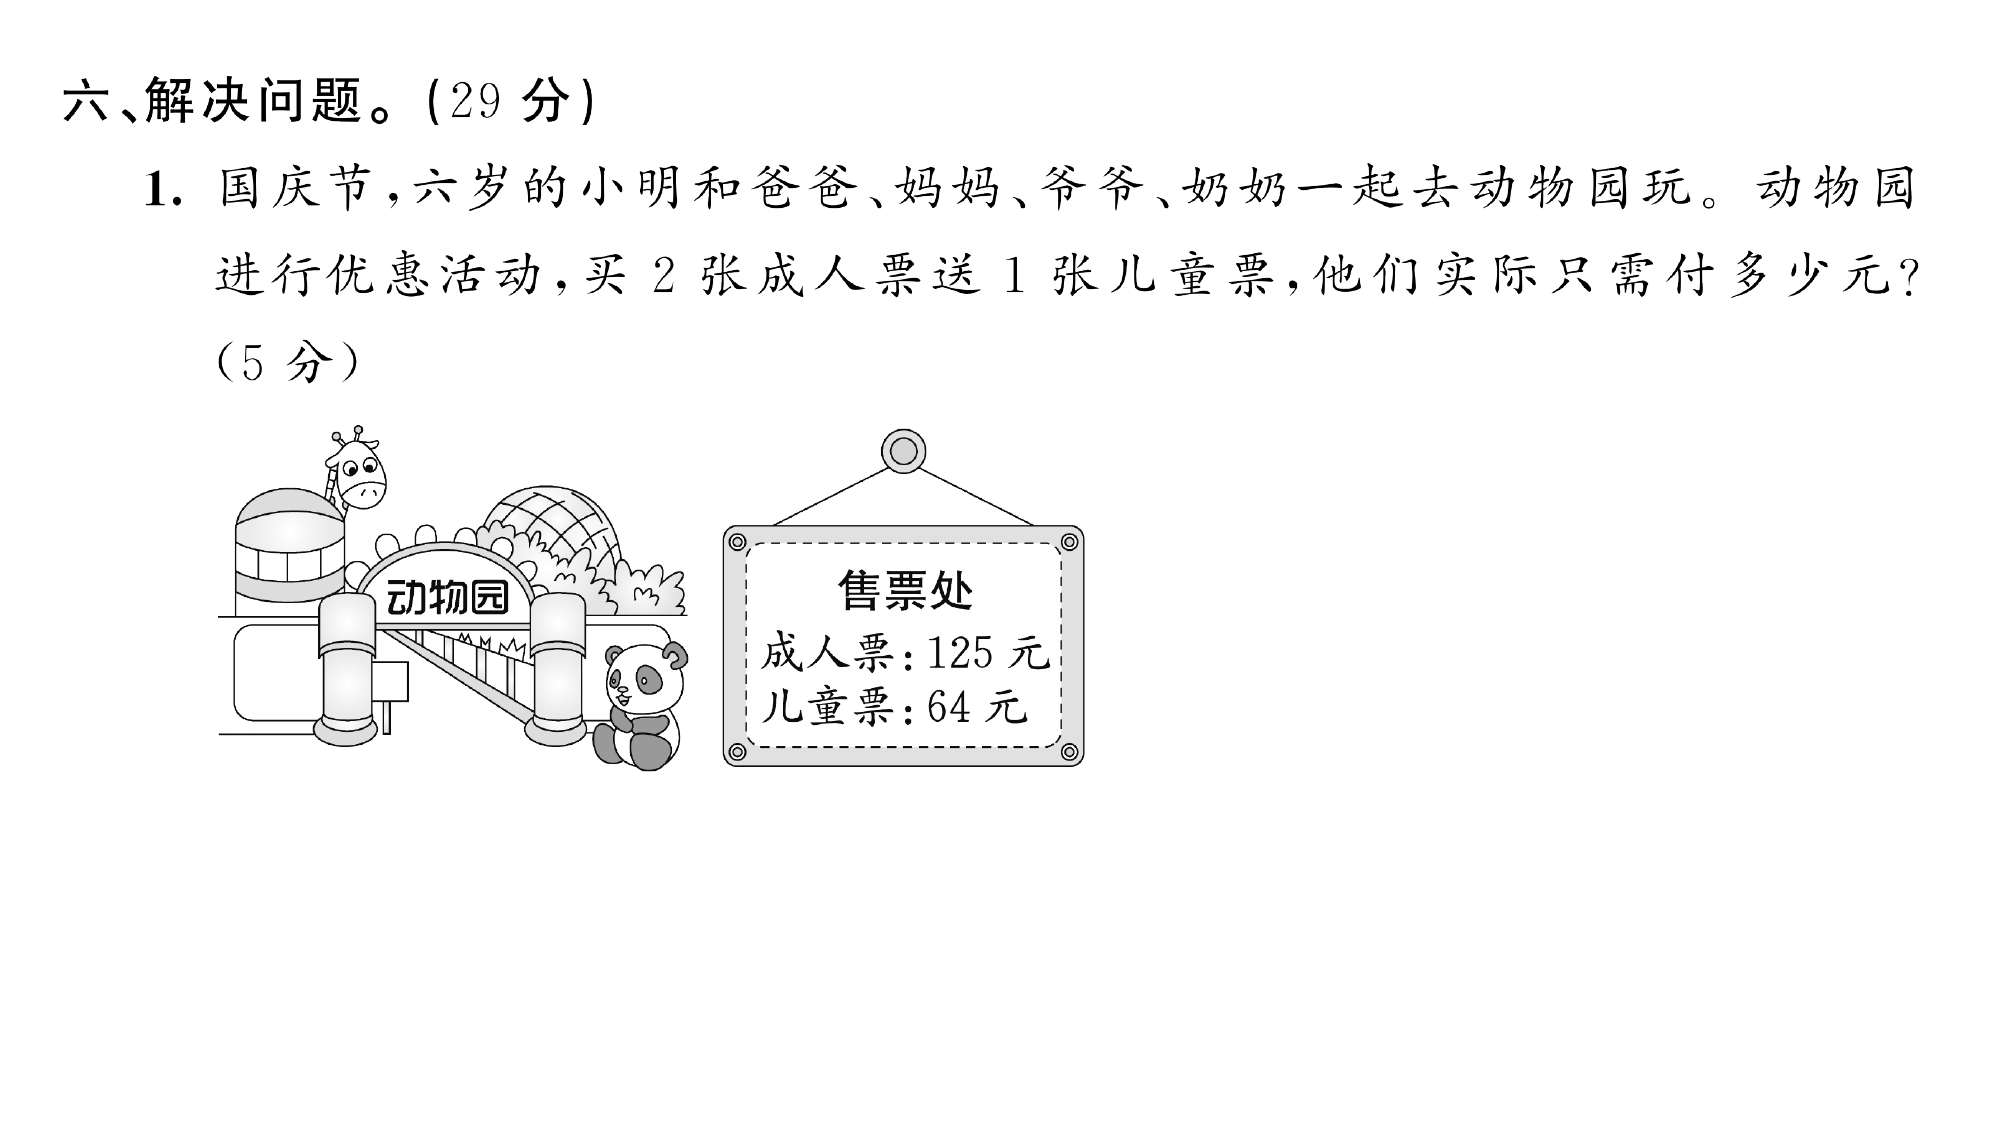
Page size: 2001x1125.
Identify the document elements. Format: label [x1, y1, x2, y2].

picture [58, 58, 1949, 789]
